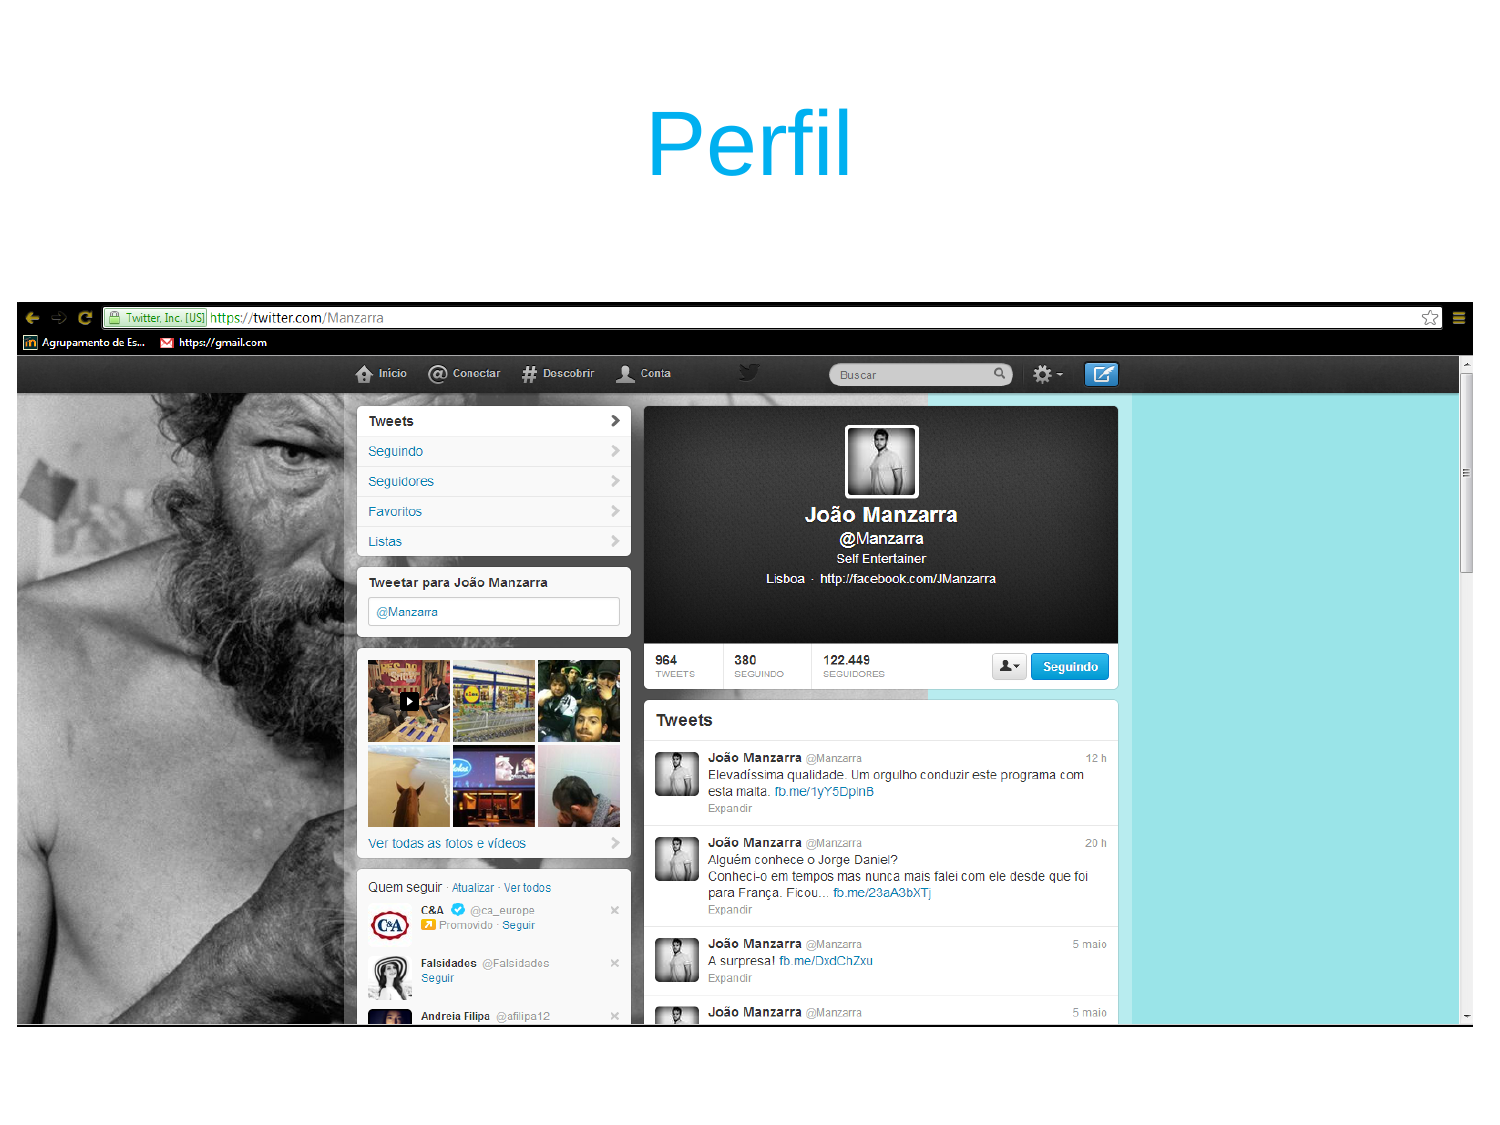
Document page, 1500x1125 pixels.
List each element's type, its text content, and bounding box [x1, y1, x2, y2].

picture [17, 302, 1473, 1027]
title Perfil [75, 45, 1425, 233]
